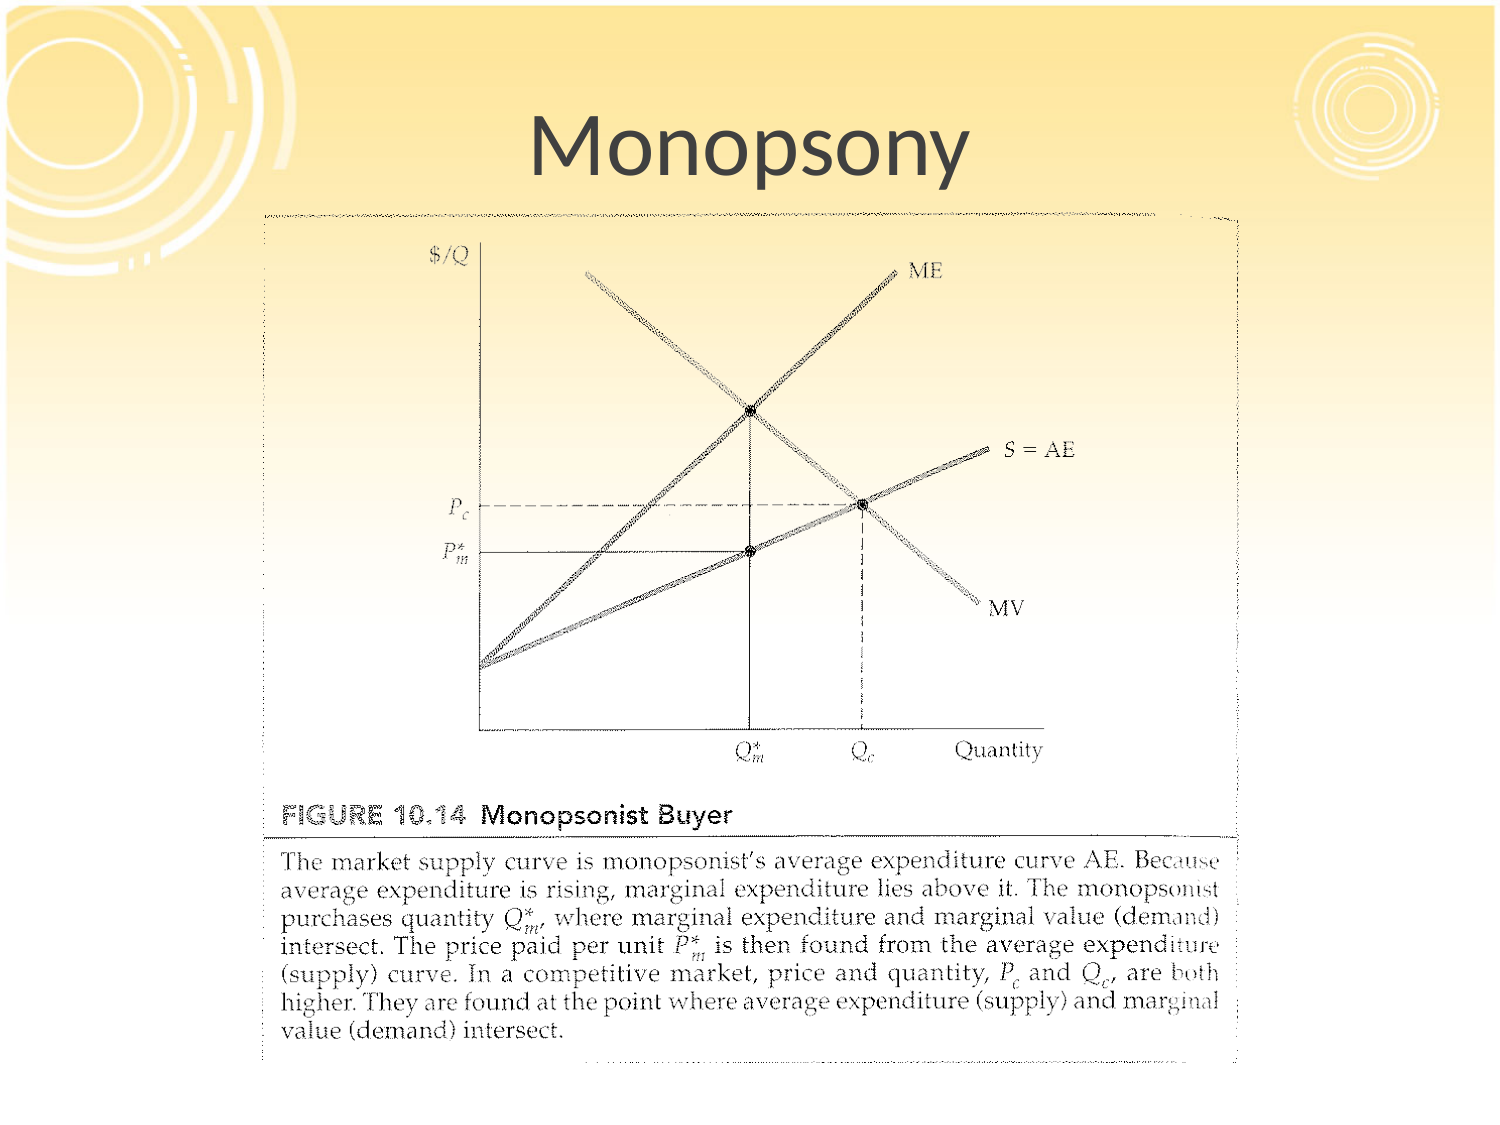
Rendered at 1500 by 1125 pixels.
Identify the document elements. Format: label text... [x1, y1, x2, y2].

title Monopsony [74, 44, 1426, 233]
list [262, 211, 1247, 1063]
picture [0, 0, 1500, 1125]
